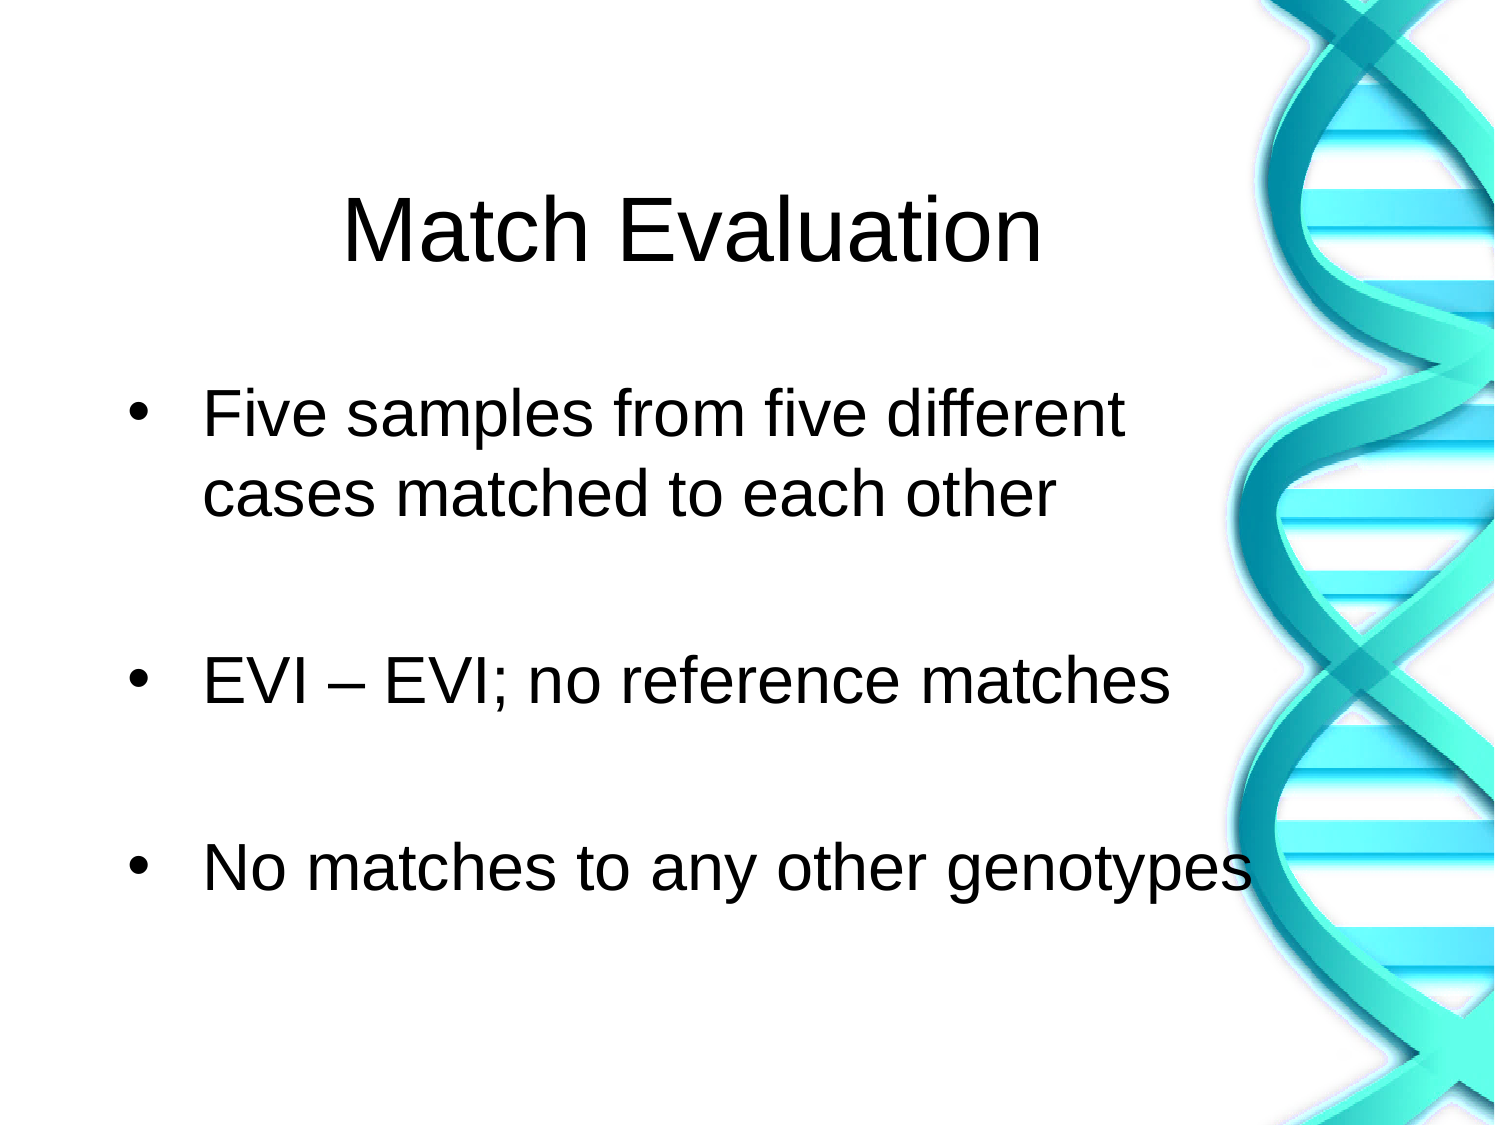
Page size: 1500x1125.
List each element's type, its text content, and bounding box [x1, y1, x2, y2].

subtitle Five samples from five different cases matched to each other EVI – EVI; no reference matches No matches to any other genotypes [112, 362, 844, 975]
title Match Evaluation [112, 99, 844, 350]
picture [849, 0, 1495, 1125]
